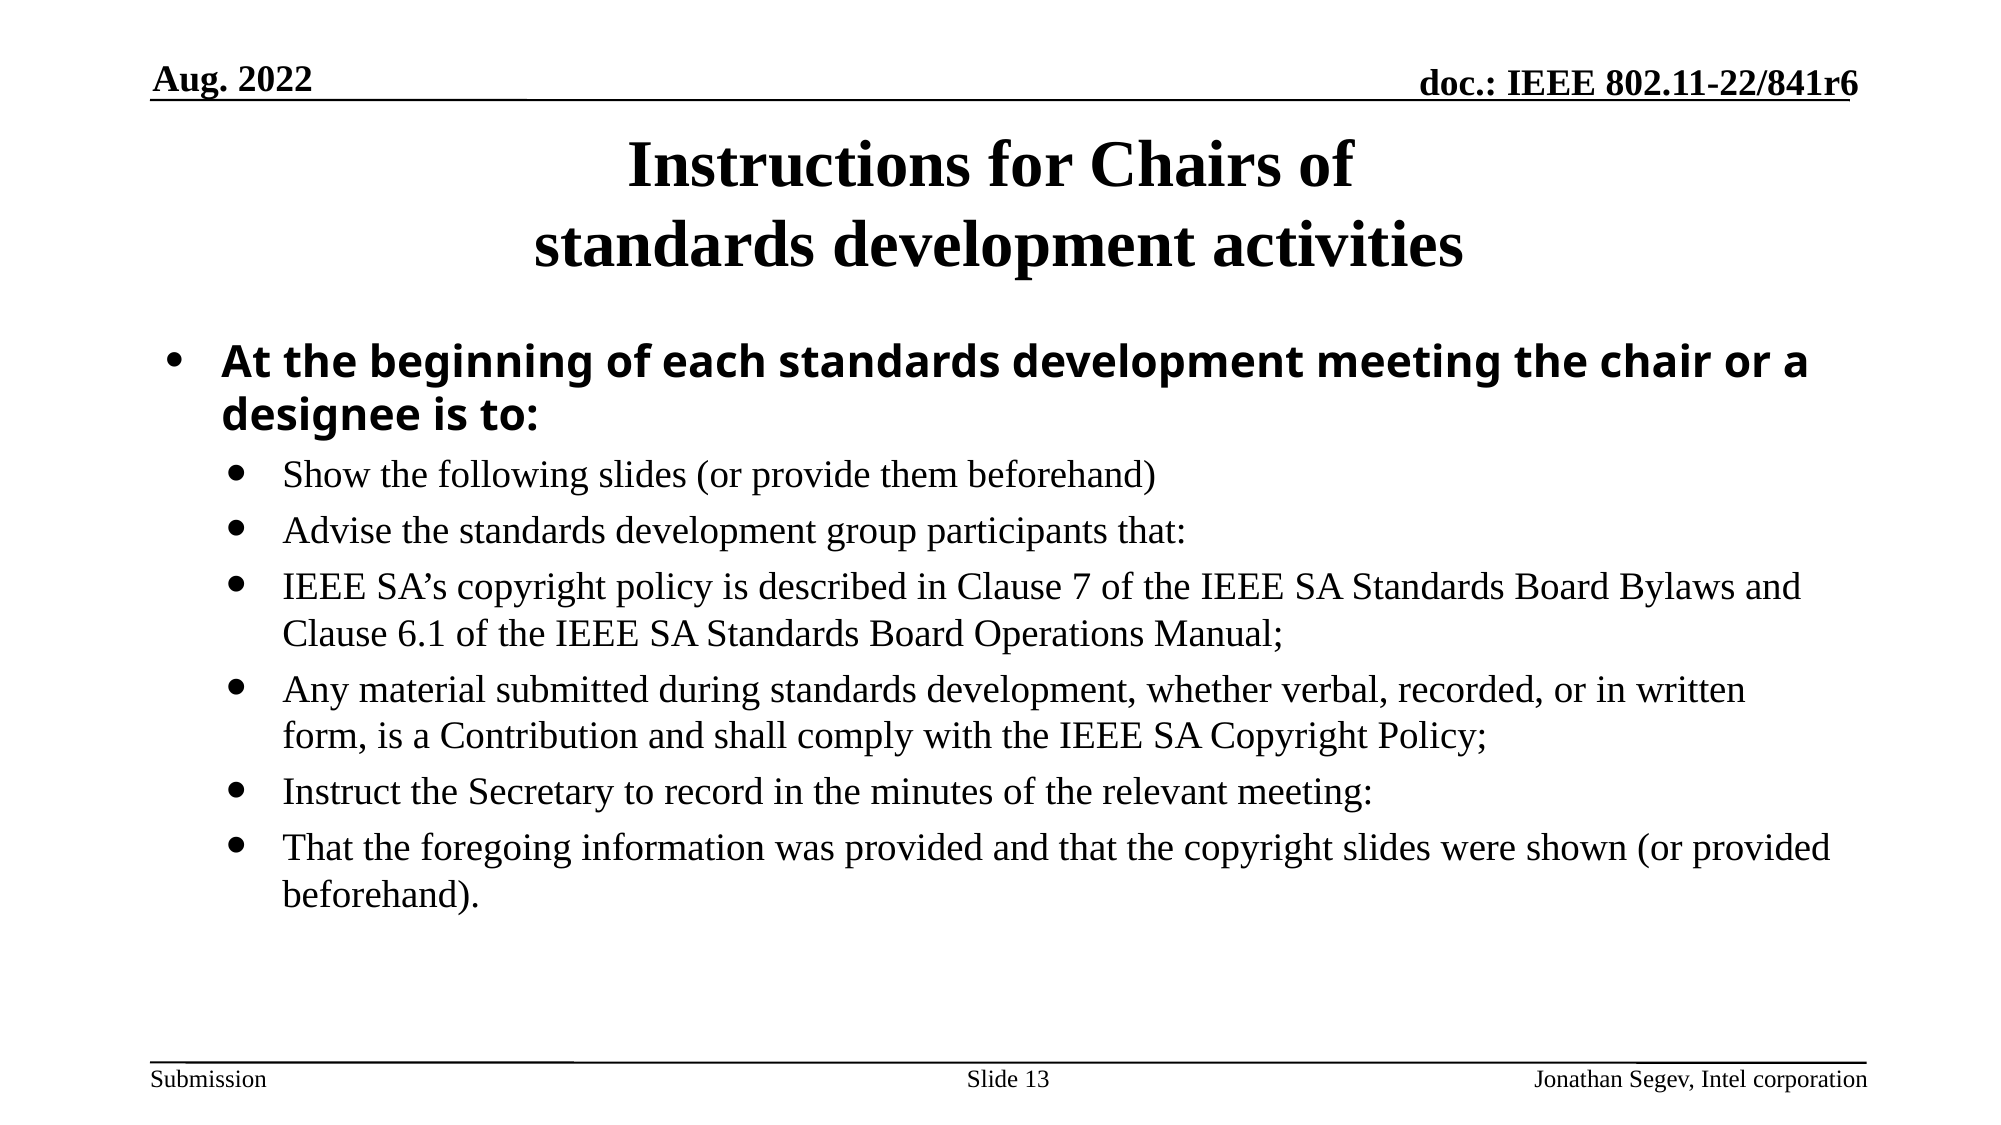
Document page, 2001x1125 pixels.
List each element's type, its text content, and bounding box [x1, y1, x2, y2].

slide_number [152, 54, 563, 100]
title Instructions for Chairs of standards development activities [149, 112, 1850, 288]
slide_number Slide 13 [950, 1061, 1067, 1123]
list At the beginning of each standards development meeting the chair or a designee is to: Show the following slides (or provide them beforehand) Advise the standards development group participants that: IEEE SA’s copyright policy is described in Clause 7 of the IEEE SA Standards Board Bylaws and Clause 6.1 of the IEEE SA Standards Board Operations Manual; Any material submitted during standards development, whether verbal, recorded, or in written form, is a Contribution and shall comply with the IEEE SA Copyright Policy; Instruct the Secretary to record in the minutes of the relevant meeting: That the foregoing information was provided and that the copyright slides were shown (or provided beforehand). [149, 324, 1850, 1000]
footer Jonathan Segev, Intel corporation [1171, 1061, 1869, 1093]
